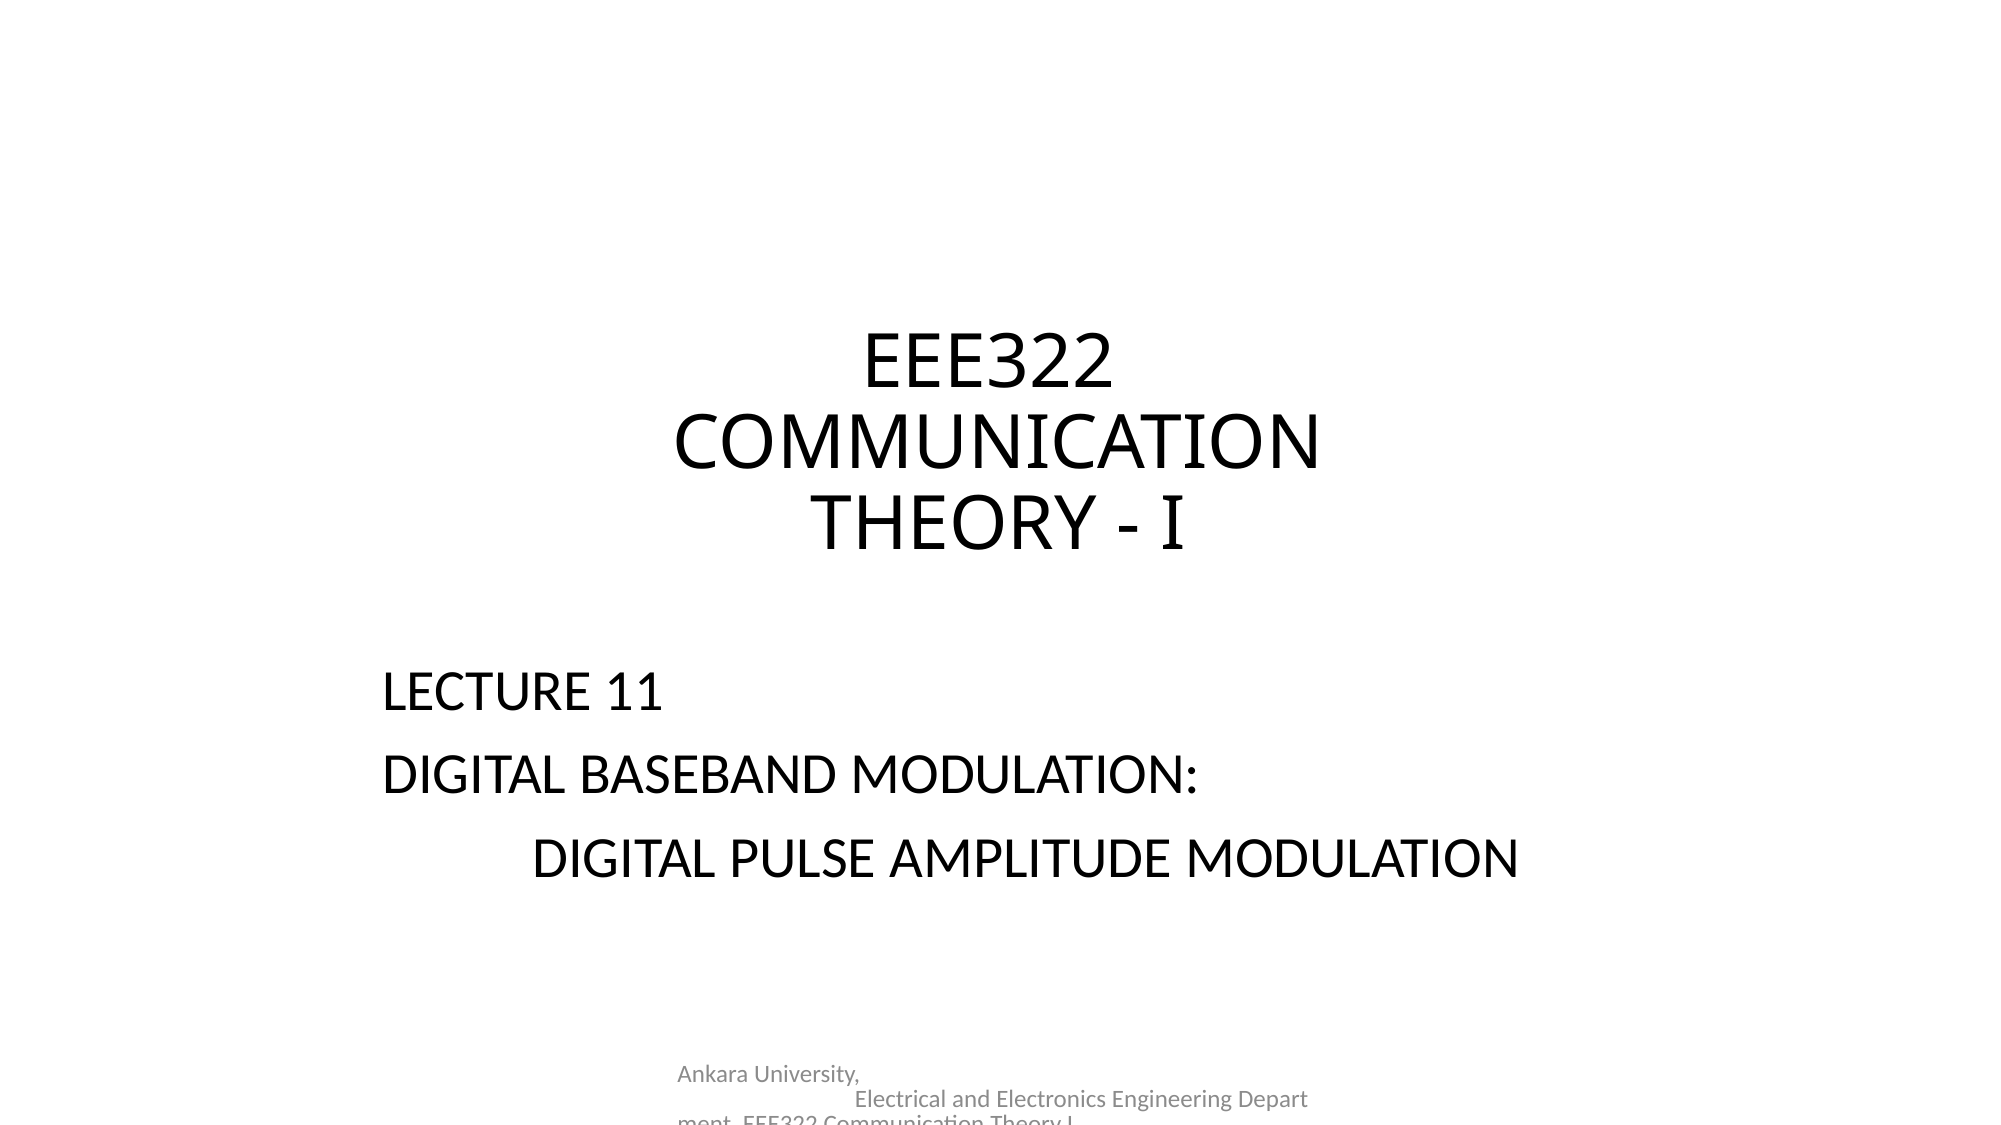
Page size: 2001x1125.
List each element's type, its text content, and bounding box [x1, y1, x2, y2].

list LECTURE 11 DIGITAL BASEBAND MODULATION: DIGITAL PULSE AMPLITUDE MODULATION [367, 652, 1806, 1014]
footer Ankara University, Electrical and Electronics Engineering Department, EEE322 Communication Theory I [662, 1042, 1338, 1103]
title EEE322 COMMUNICATION THEORY - I [512, 288, 1485, 600]
